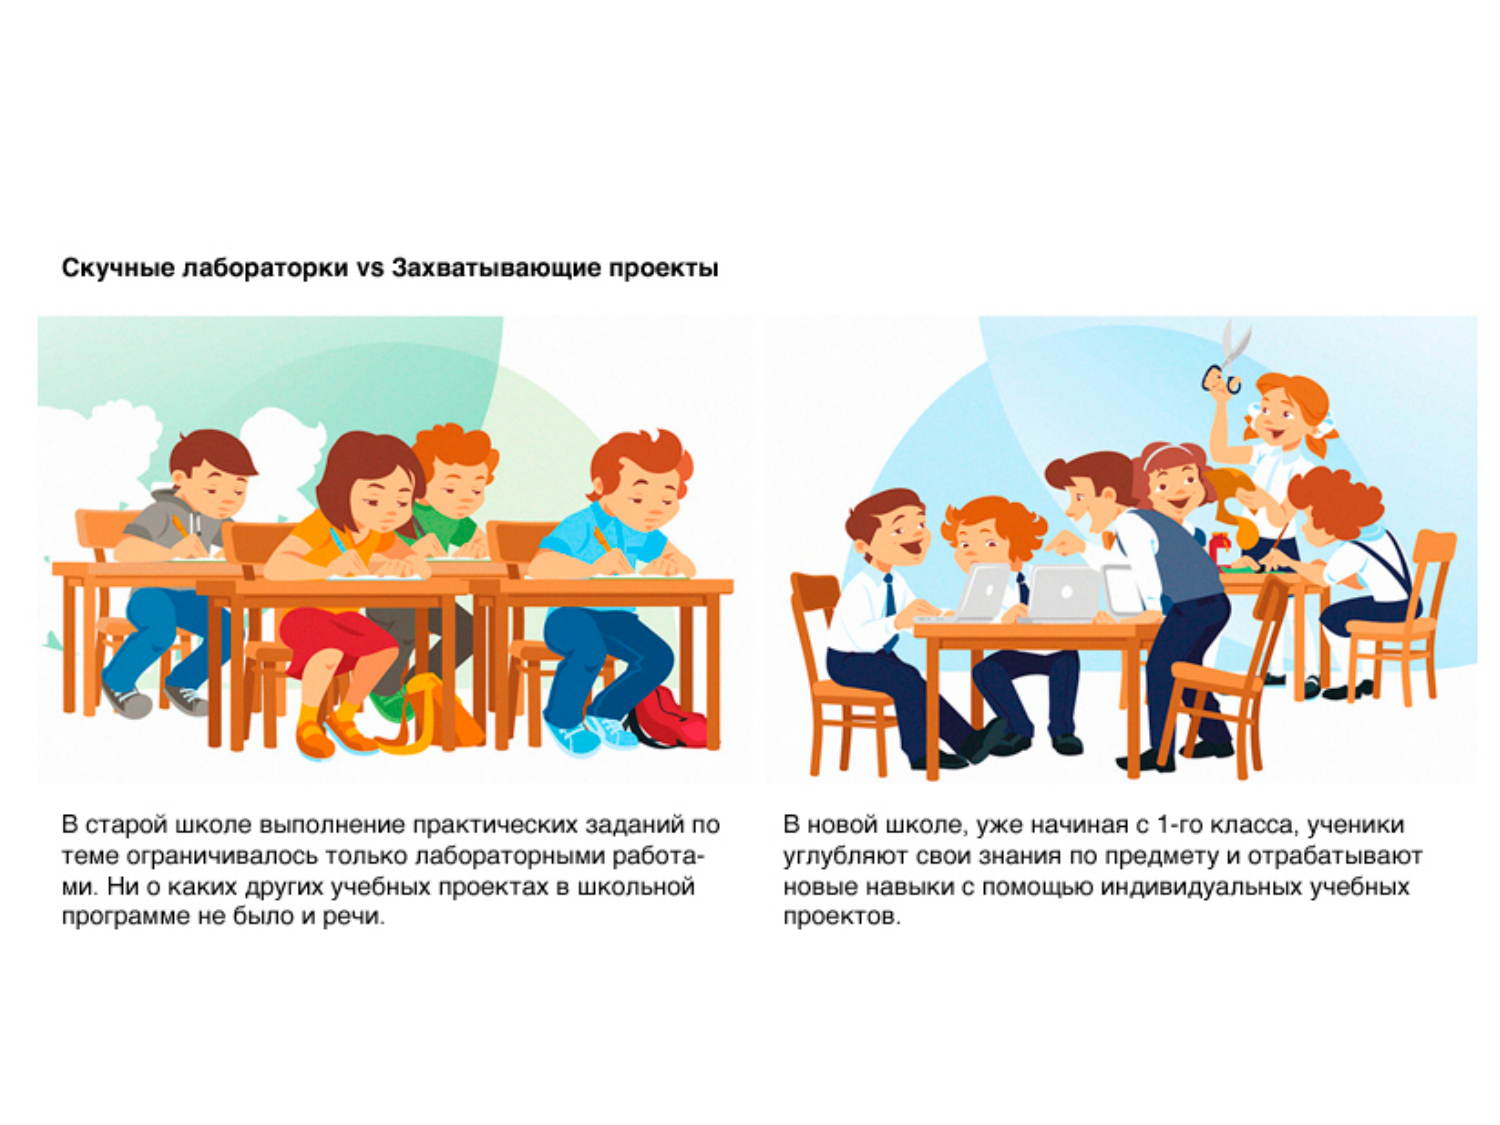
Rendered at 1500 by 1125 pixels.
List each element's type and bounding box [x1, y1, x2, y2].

picture [29, 231, 1487, 1012]
